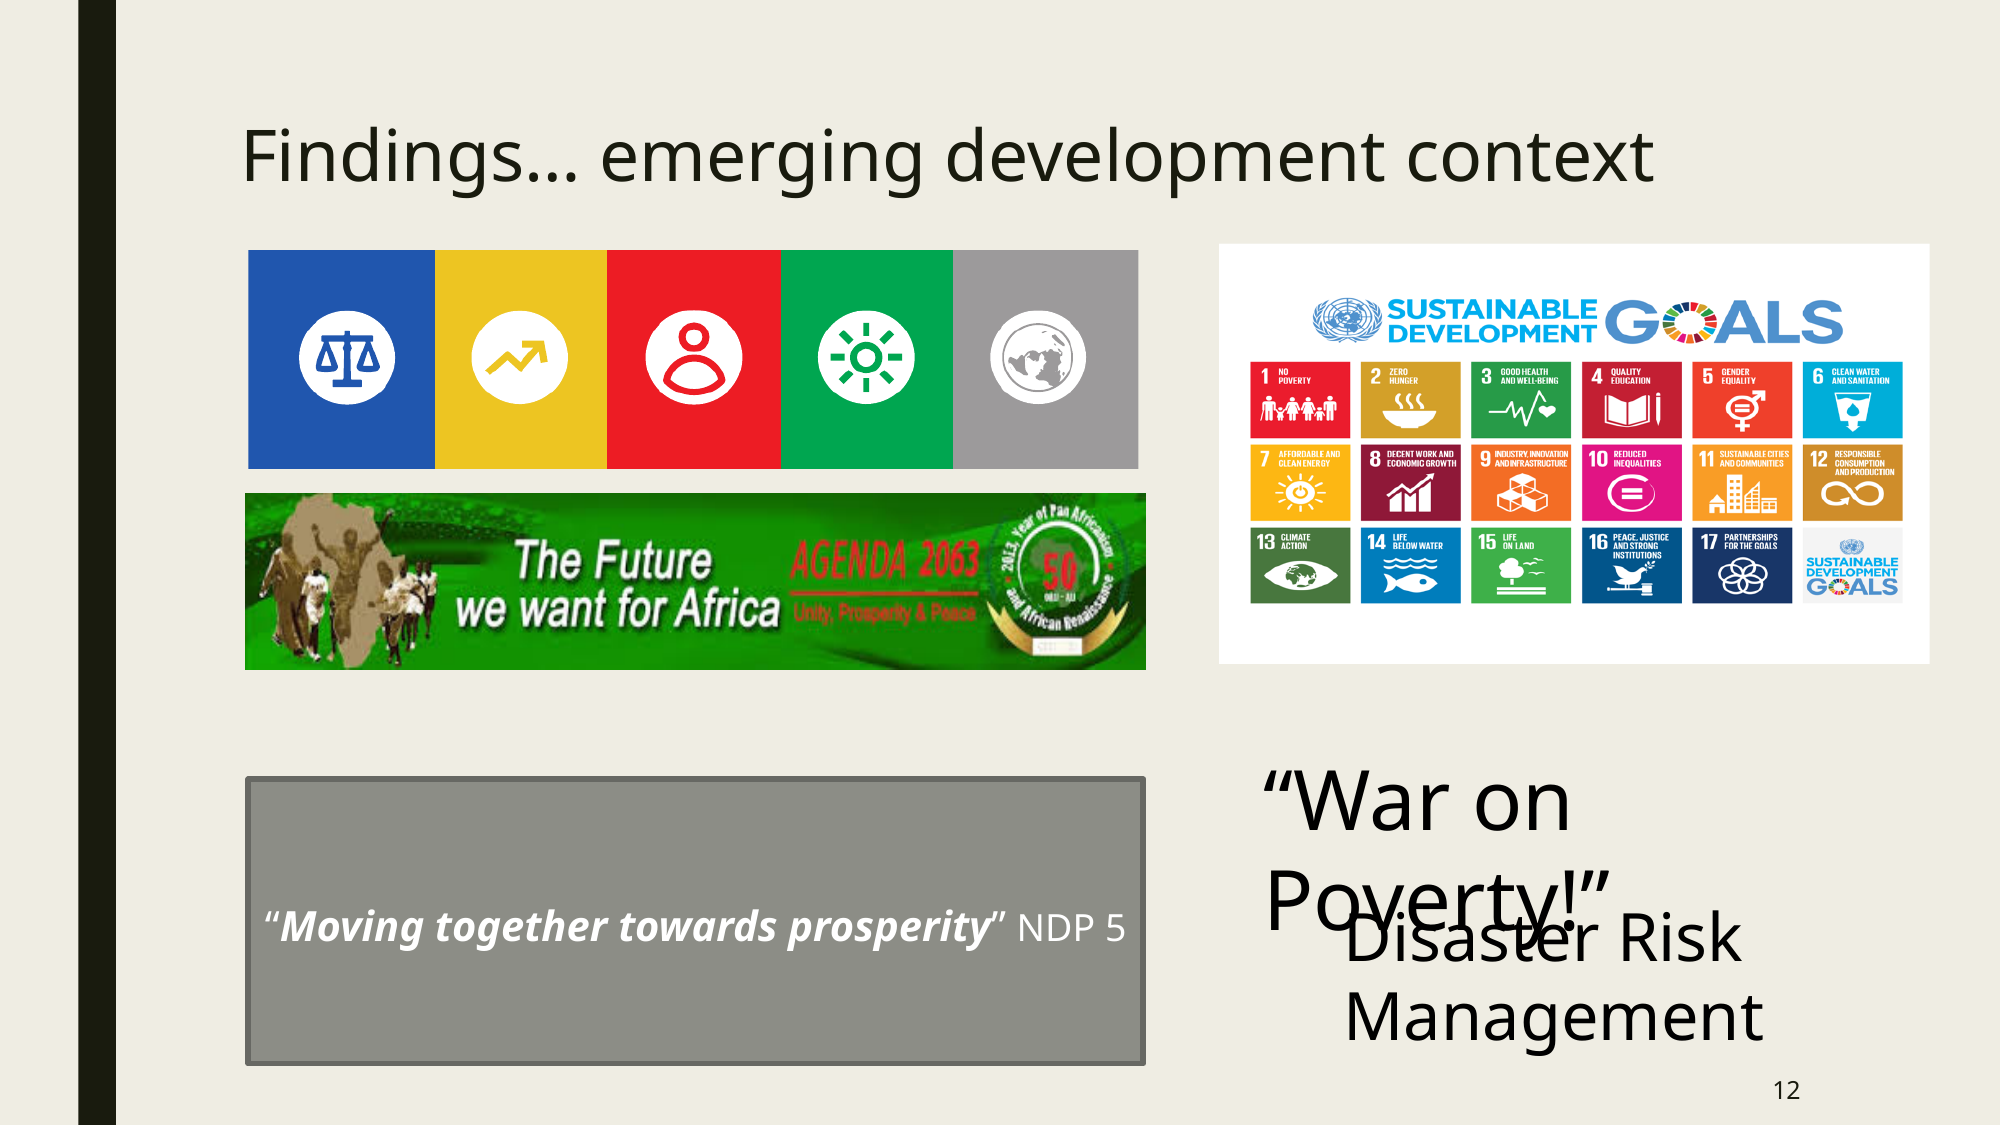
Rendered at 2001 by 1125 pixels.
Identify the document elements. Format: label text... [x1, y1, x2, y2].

slide_number 12 [1553, 1058, 1816, 1125]
picture [245, 493, 1146, 670]
picture [248, 250, 1139, 469]
list “Moving together towards prosperity” NDP 5 [245, 776, 1146, 1066]
text_box “War on Poverty!” [1248, 740, 1931, 955]
title Findings… emerging development context [225, 112, 1800, 248]
picture [1219, 243, 1931, 664]
text_box Disaster Risk Management [1328, 886, 1850, 1062]
